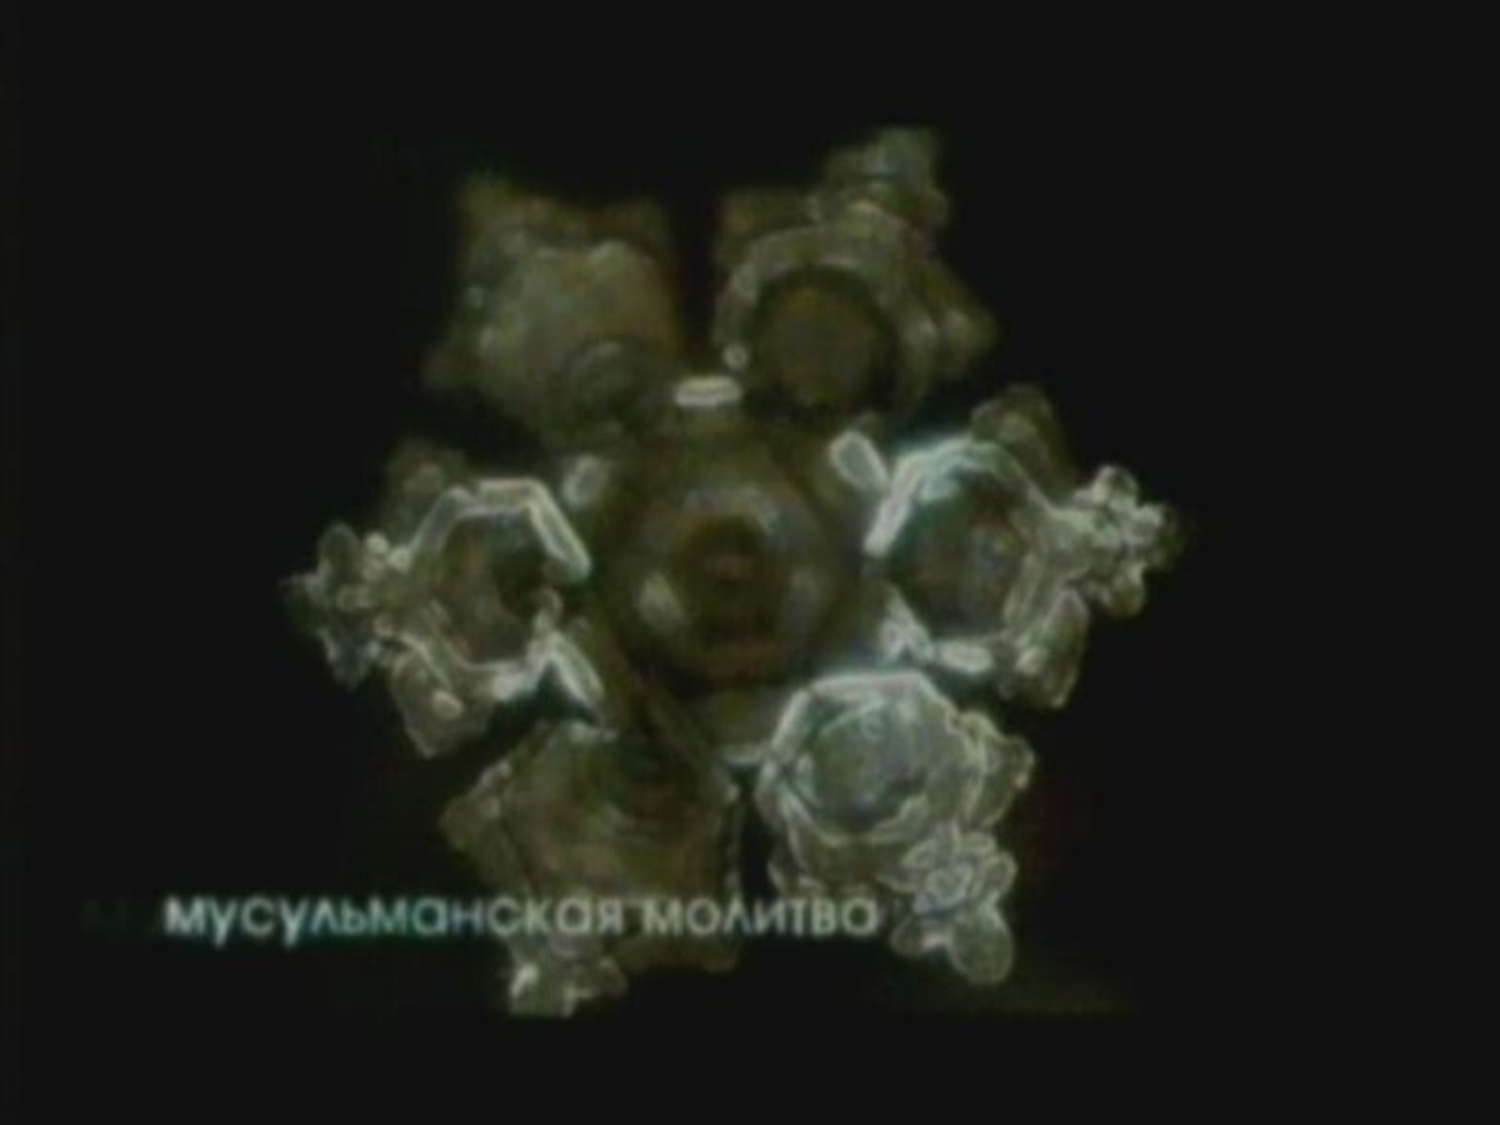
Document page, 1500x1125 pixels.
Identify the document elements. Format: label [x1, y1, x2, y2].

list [0, 0, 1500, 1125]
